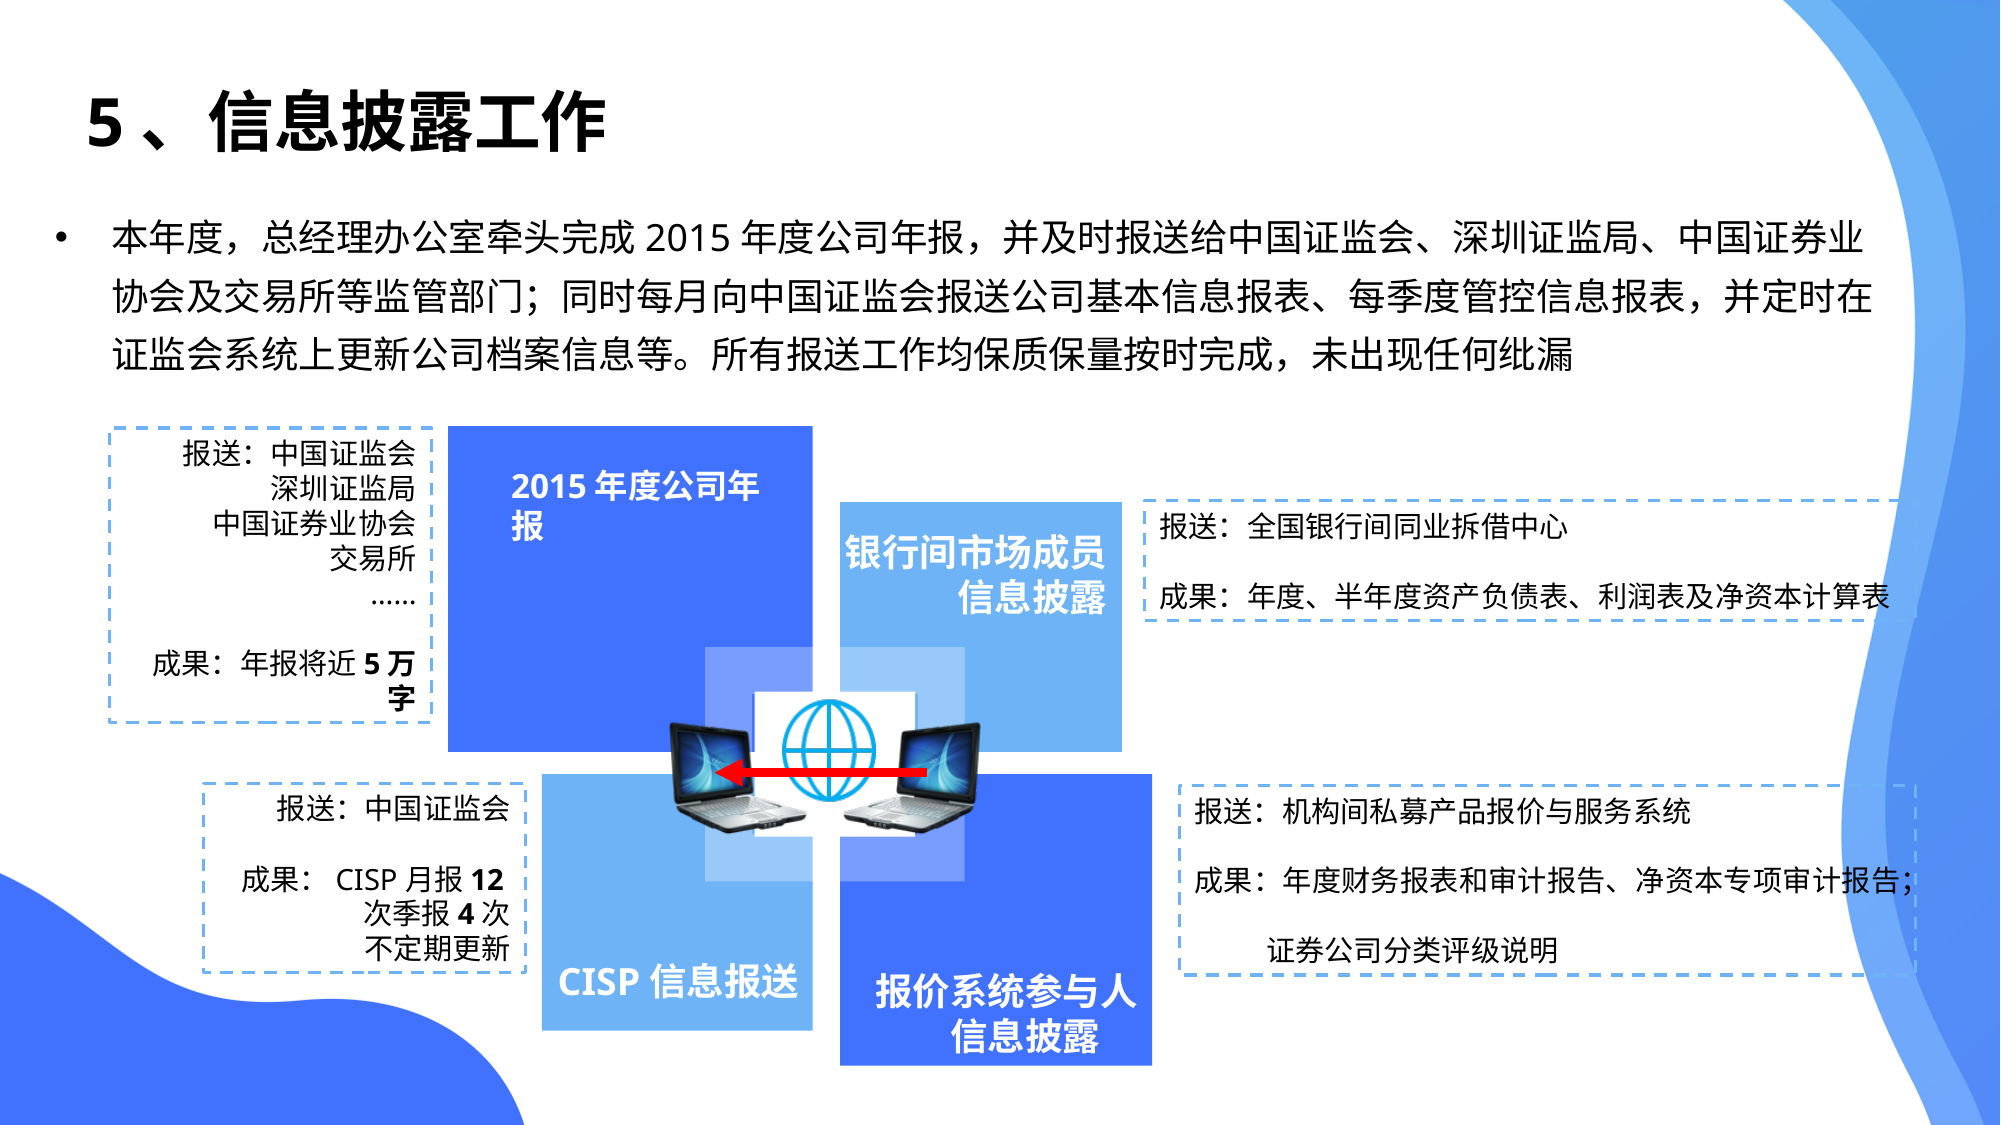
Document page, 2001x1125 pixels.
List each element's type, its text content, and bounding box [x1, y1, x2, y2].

text_box [447, 425, 814, 753]
text_box CISP信息报送 [542, 950, 815, 1010]
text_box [668, 694, 982, 848]
text_box 报价系统参与人 信息披露 [839, 773, 1153, 1067]
text_box 报送：中国证监会 成果：CISP月报12次季报4次 不定期更新 [203, 783, 526, 973]
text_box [705, 646, 965, 694]
text_box 本年度，总经理办公室牵头完成2015年度公司年报，并及时报送给中国证监会、深圳证监局、中国证券业协会及交易所等监管部门；同时每月向中国证监会报送公司基本信息报表、每季度管控信息报表，并定时在证监会系统上更新公司档案信息等。所有报送工作均保质保量按时完成，未出现任何纰漏 [40, 193, 1916, 384]
picture [0, 0, 2000, 1125]
text_box 5、信息披露工作 [71, 72, 1570, 168]
text_box 报送：中国证监会 深圳证监局 中国证券业协会 交易所 …… 成果：年报将近5万字 [109, 428, 432, 723]
text_box 报送：全国银行间同业拆借中心 成果：年度、半年度资产负债表、利润表及净资本计算表 [1144, 500, 1916, 621]
text_box [839, 501, 1123, 753]
text_box 2015年度公司年报 [496, 457, 799, 553]
text_box 报送：机构间私募产品报价与服务系统 成果：年度财务报表和审计报告、净资本专项审计报告； 证券公司分类评级说明 [1179, 785, 1916, 975]
text_box 银行间市场成员 信息披露 [820, 521, 1122, 627]
text_box [541, 773, 814, 1032]
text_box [705, 848, 965, 882]
